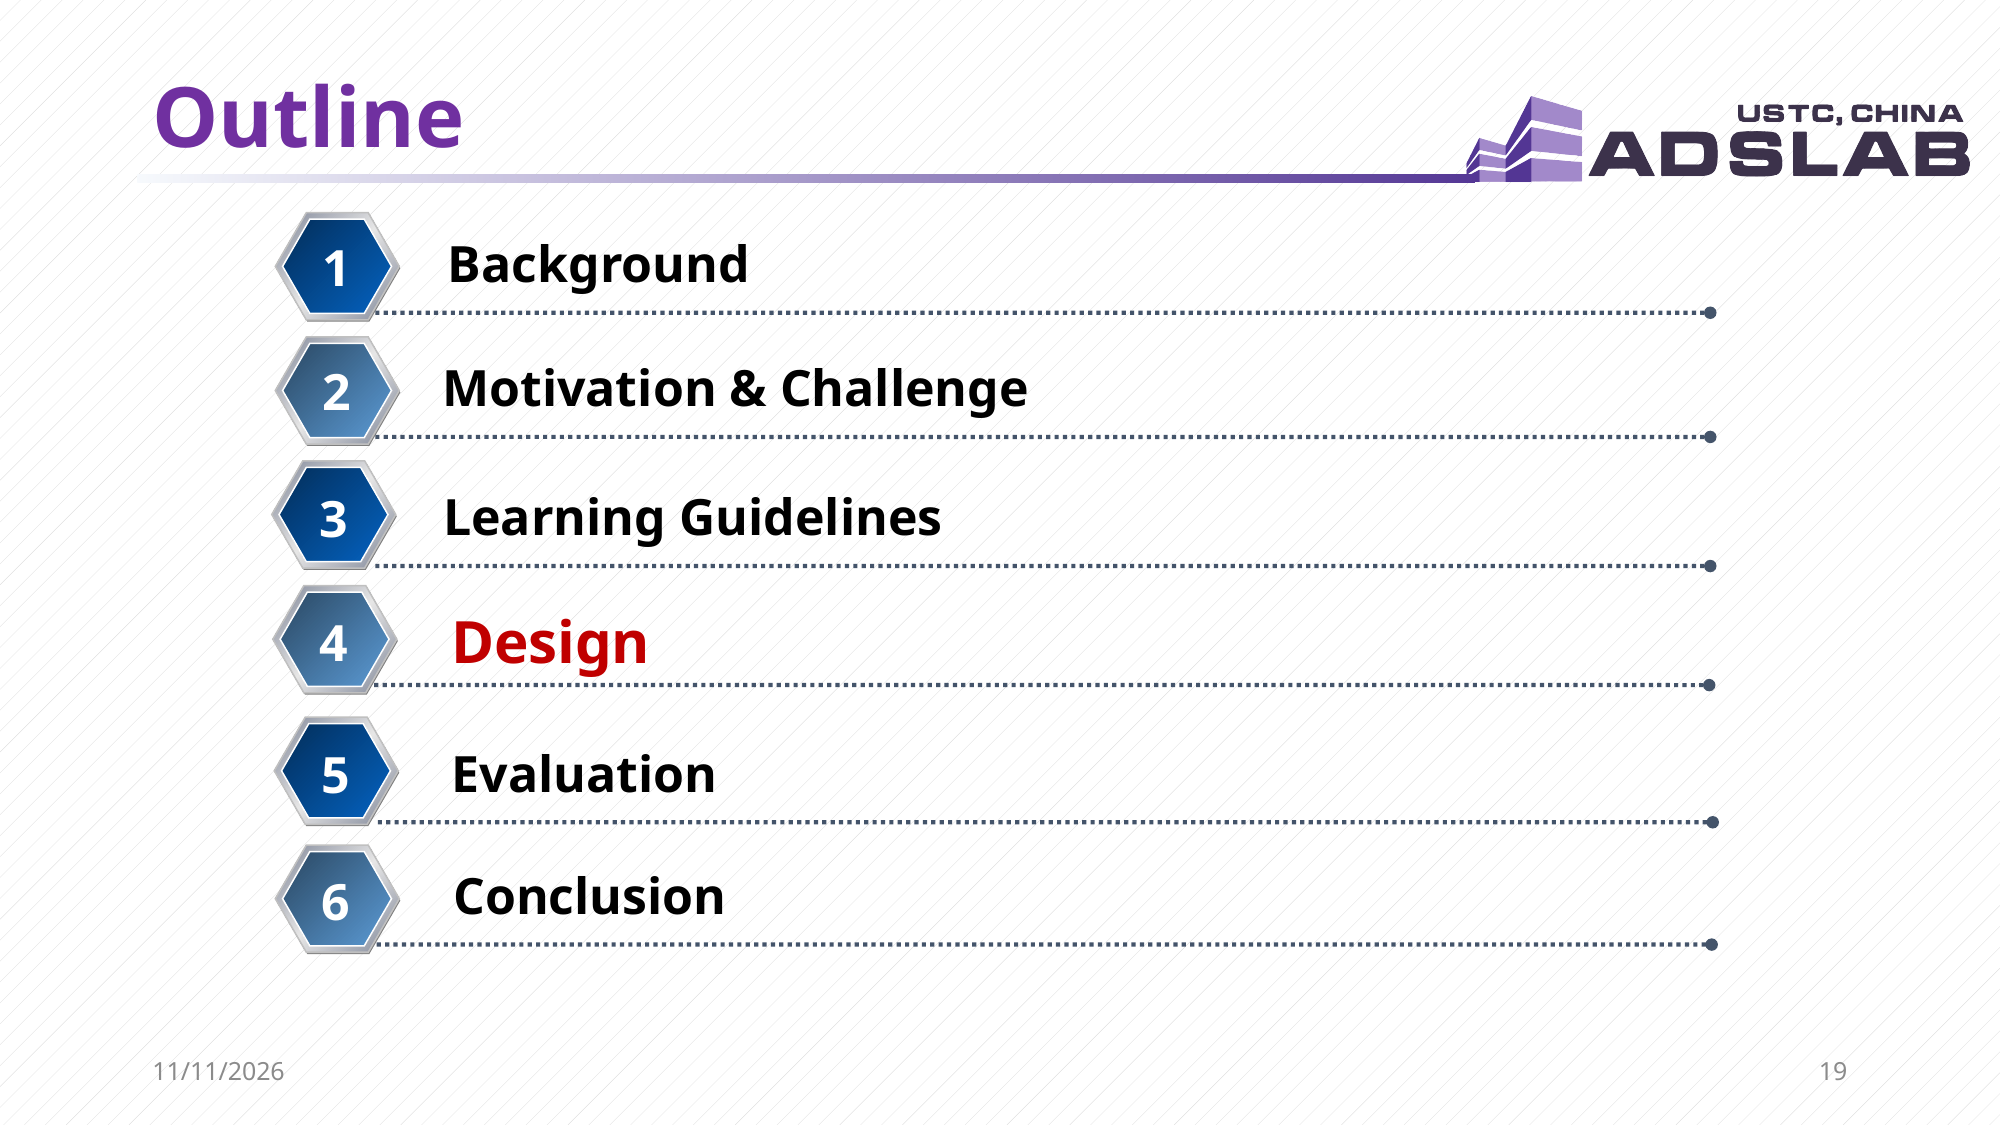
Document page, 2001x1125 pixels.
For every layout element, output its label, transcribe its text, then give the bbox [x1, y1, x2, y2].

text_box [275, 336, 401, 447]
title Outline [137, 63, 1863, 177]
text_box [1702, 559, 1717, 573]
text_box [1705, 816, 1719, 829]
text_box Motivation & Challenge [427, 349, 1044, 425]
text_box [1702, 306, 1717, 319]
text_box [275, 212, 401, 322]
picture [1470, 93, 1976, 183]
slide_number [137, 1042, 588, 1103]
text_box [1702, 430, 1717, 444]
text_box [1704, 938, 1718, 951]
text_box Design [436, 597, 665, 683]
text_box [275, 845, 401, 955]
text_box Conclusion [438, 857, 742, 932]
text_box [1701, 678, 1716, 692]
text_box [271, 460, 397, 570]
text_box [274, 717, 400, 827]
text_box Background [433, 225, 765, 300]
text_box Learning Guidelines [428, 478, 958, 554]
text_box Evaluation [436, 734, 733, 810]
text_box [272, 585, 398, 695]
